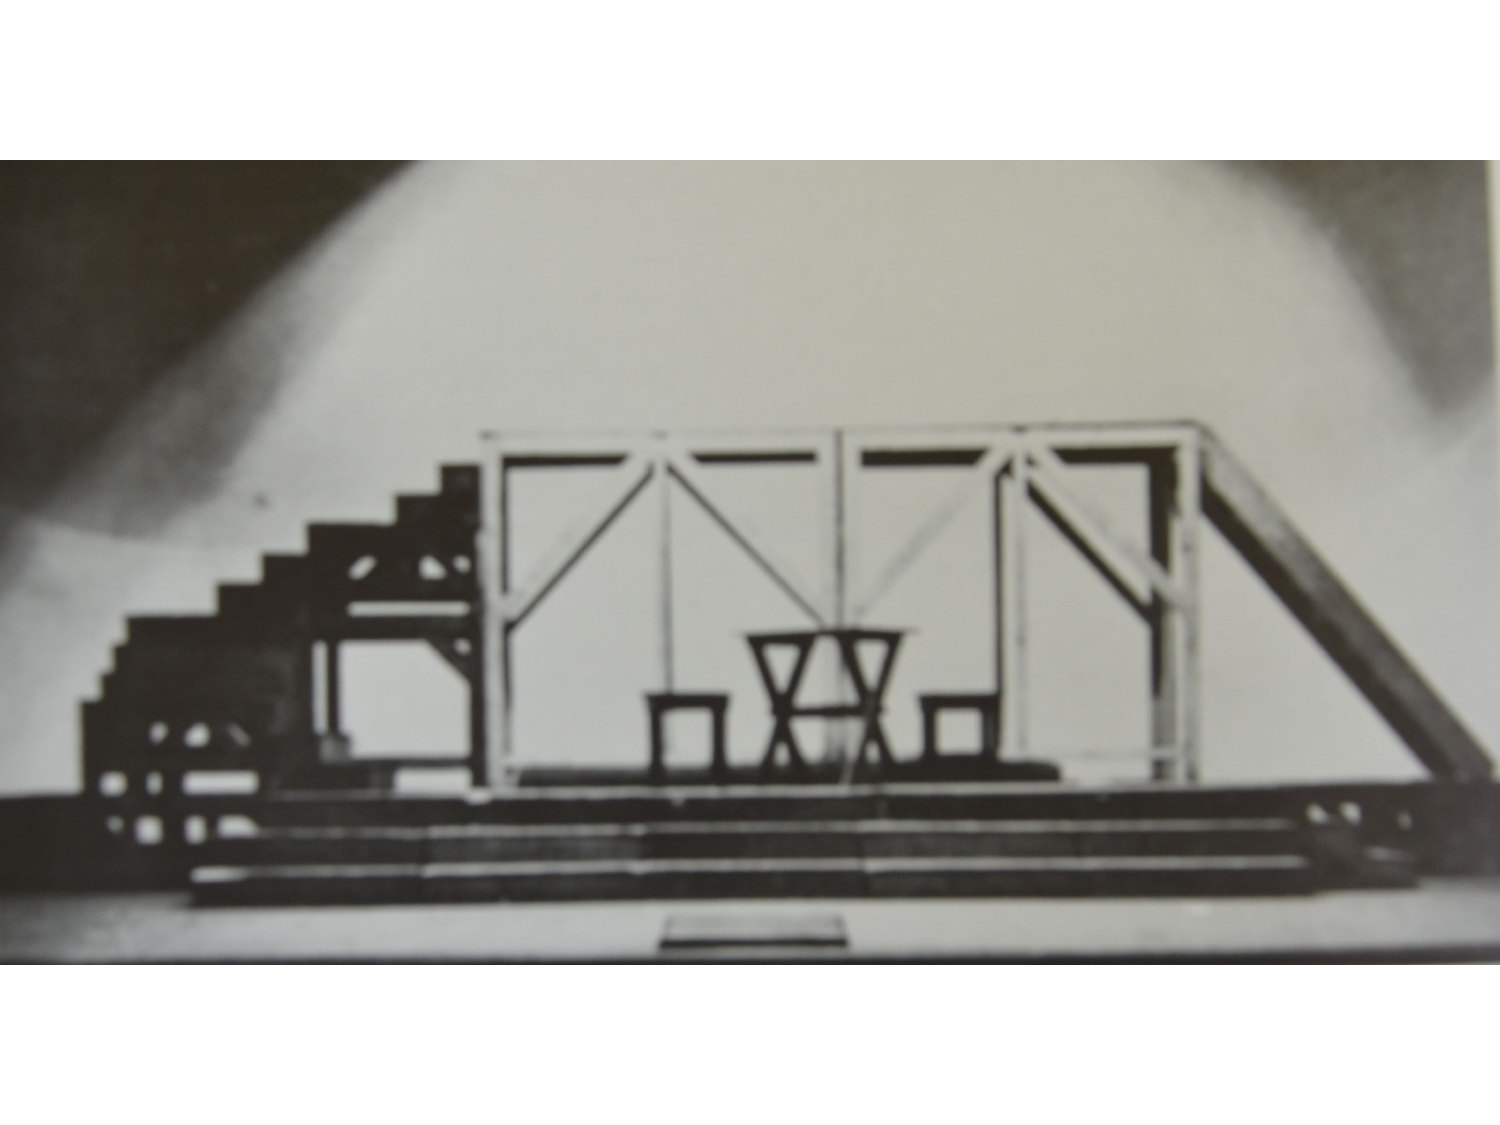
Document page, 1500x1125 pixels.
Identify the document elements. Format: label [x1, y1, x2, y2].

picture [0, 160, 1500, 965]
